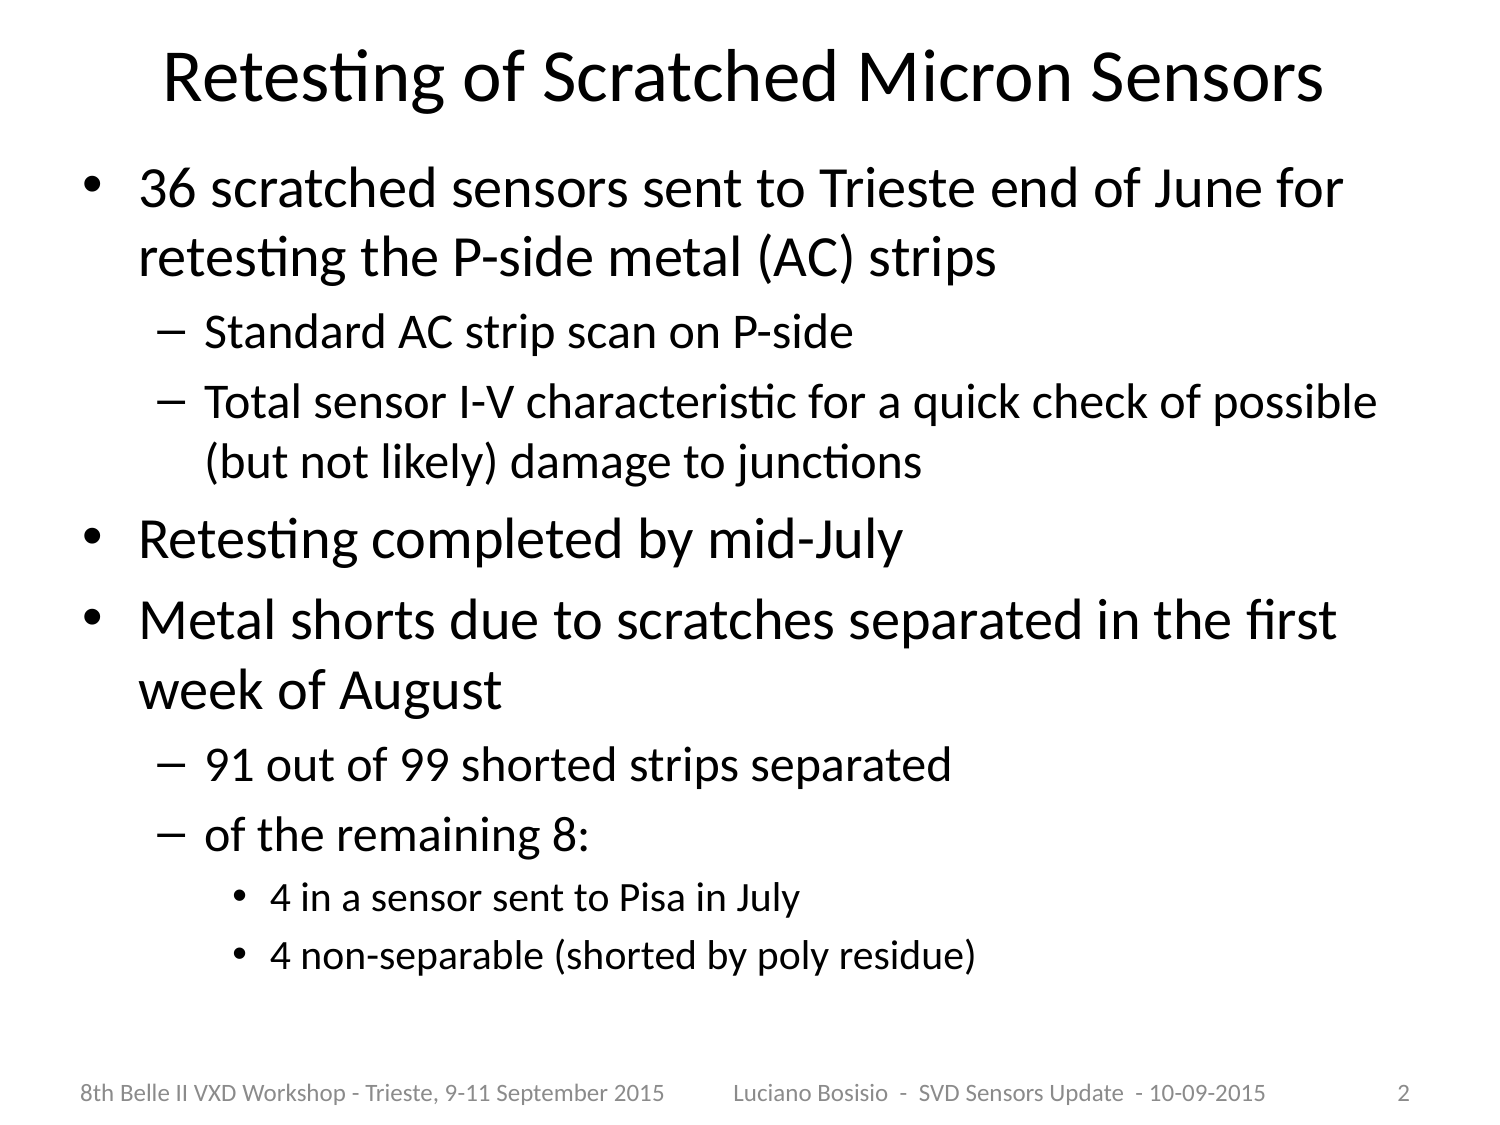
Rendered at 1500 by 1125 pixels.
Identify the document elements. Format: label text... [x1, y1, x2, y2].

list 36 scratched sensors sent to Trieste end of June for retesting the P-side metal (AC) strips Standard AC strip scan on P-side Total sensor I-V characteristic for a quick check of possible (but not likely) damage to junctions Retesting completed by mid-July Metal shorts due to scratches separated in the first week of August 91 out of 99 shorted strips separated of the remaining 8: 4 in a sensor sent to Pisa in July 4 non-separable (shorted by poly residue) [67, 141, 1418, 1104]
slide_number 2 [1330, 1070, 1425, 1114]
footer 8th Belle II VXD Workshop - Trieste, 9-11 September 2015 Luciano Bosisio - SVD Sensors Update - 10-09-2015 [50, 1071, 1299, 1110]
title Retesting of Scratched Micron Sensors [69, 24, 1420, 118]
